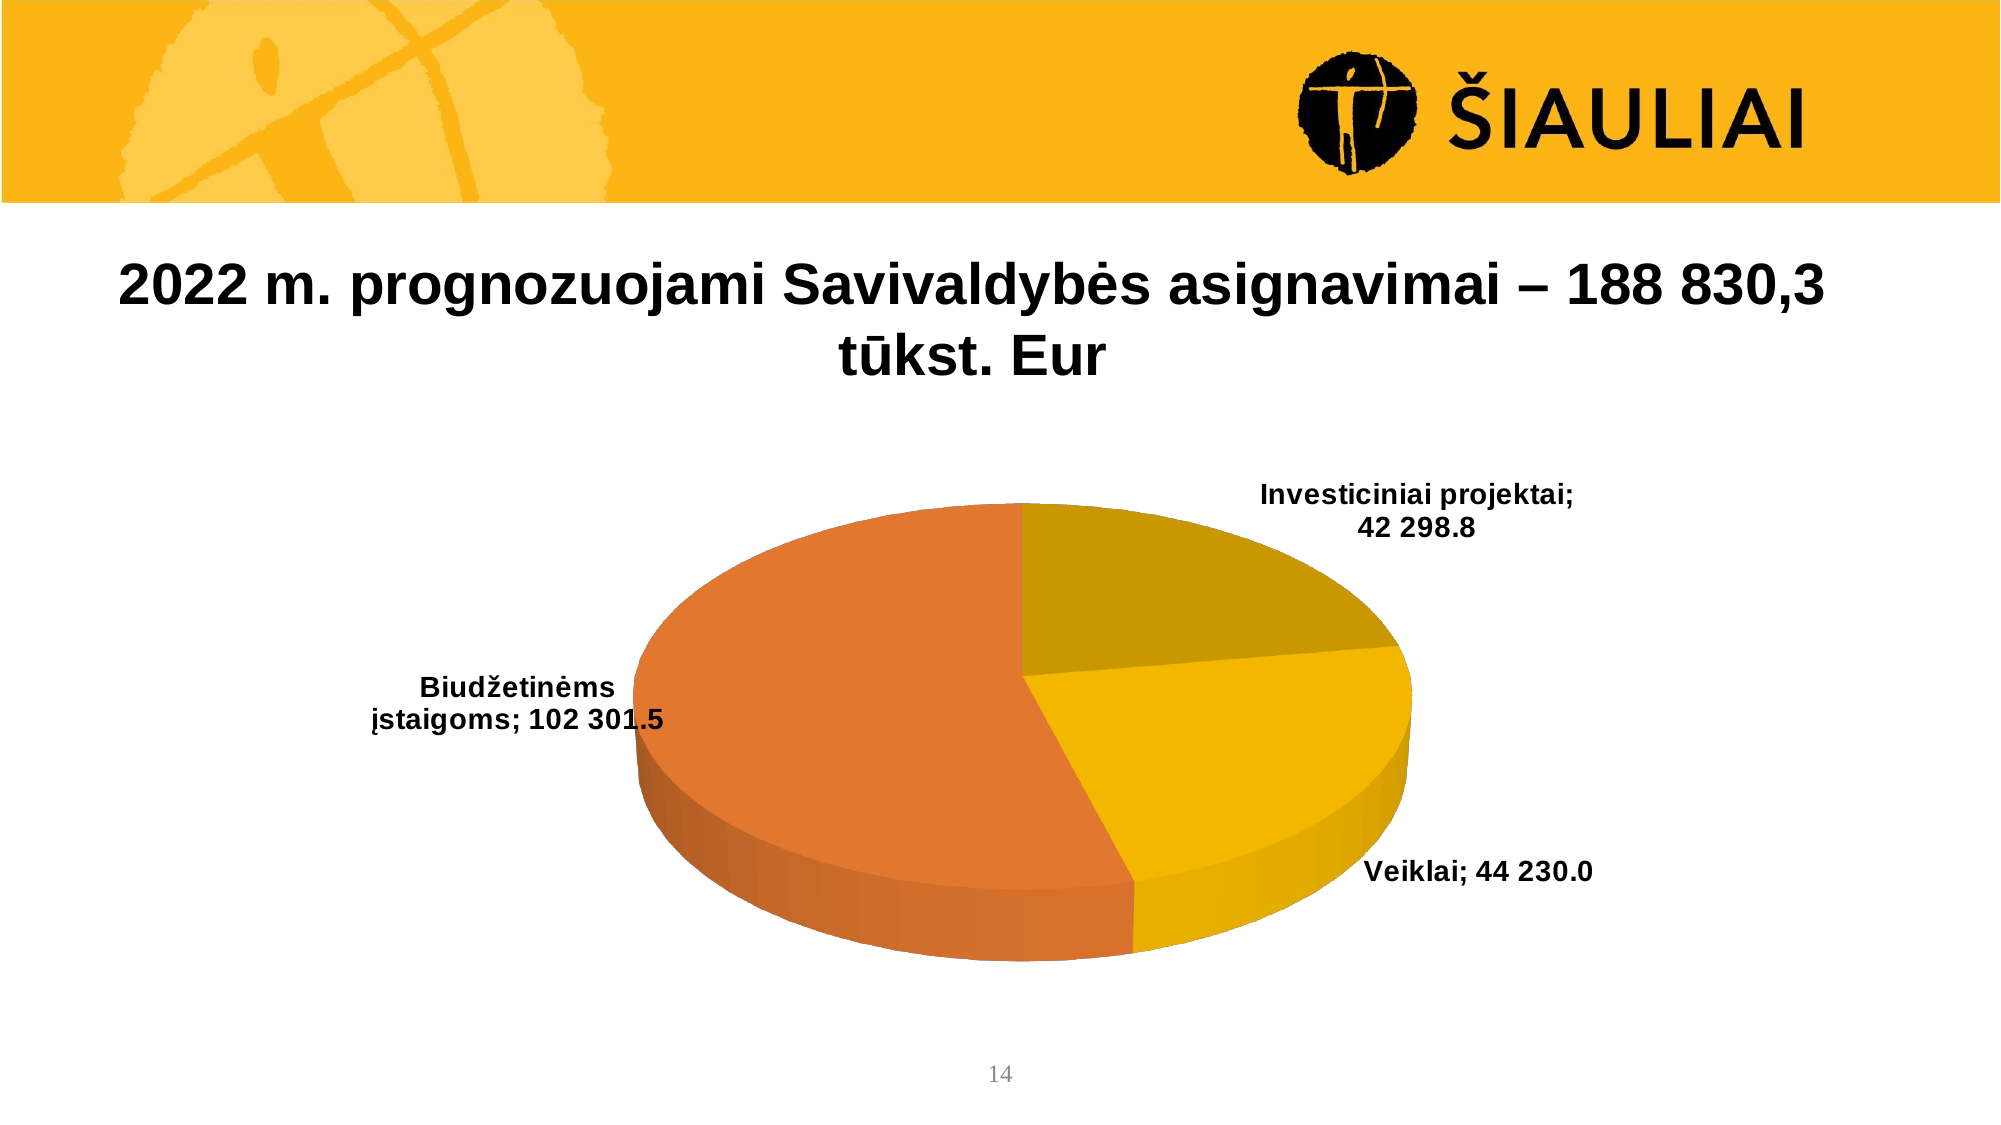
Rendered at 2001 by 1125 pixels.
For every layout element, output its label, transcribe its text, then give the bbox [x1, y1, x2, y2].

text_box 14 [662, 1065, 1338, 1103]
picture [1, 0, 2000, 203]
text_box 2022 m. prognozuojami Savivaldybės asignavimai – 188 830,3 tūkst. Eur [100, 237, 1846, 395]
chart [170, 391, 1800, 1065]
